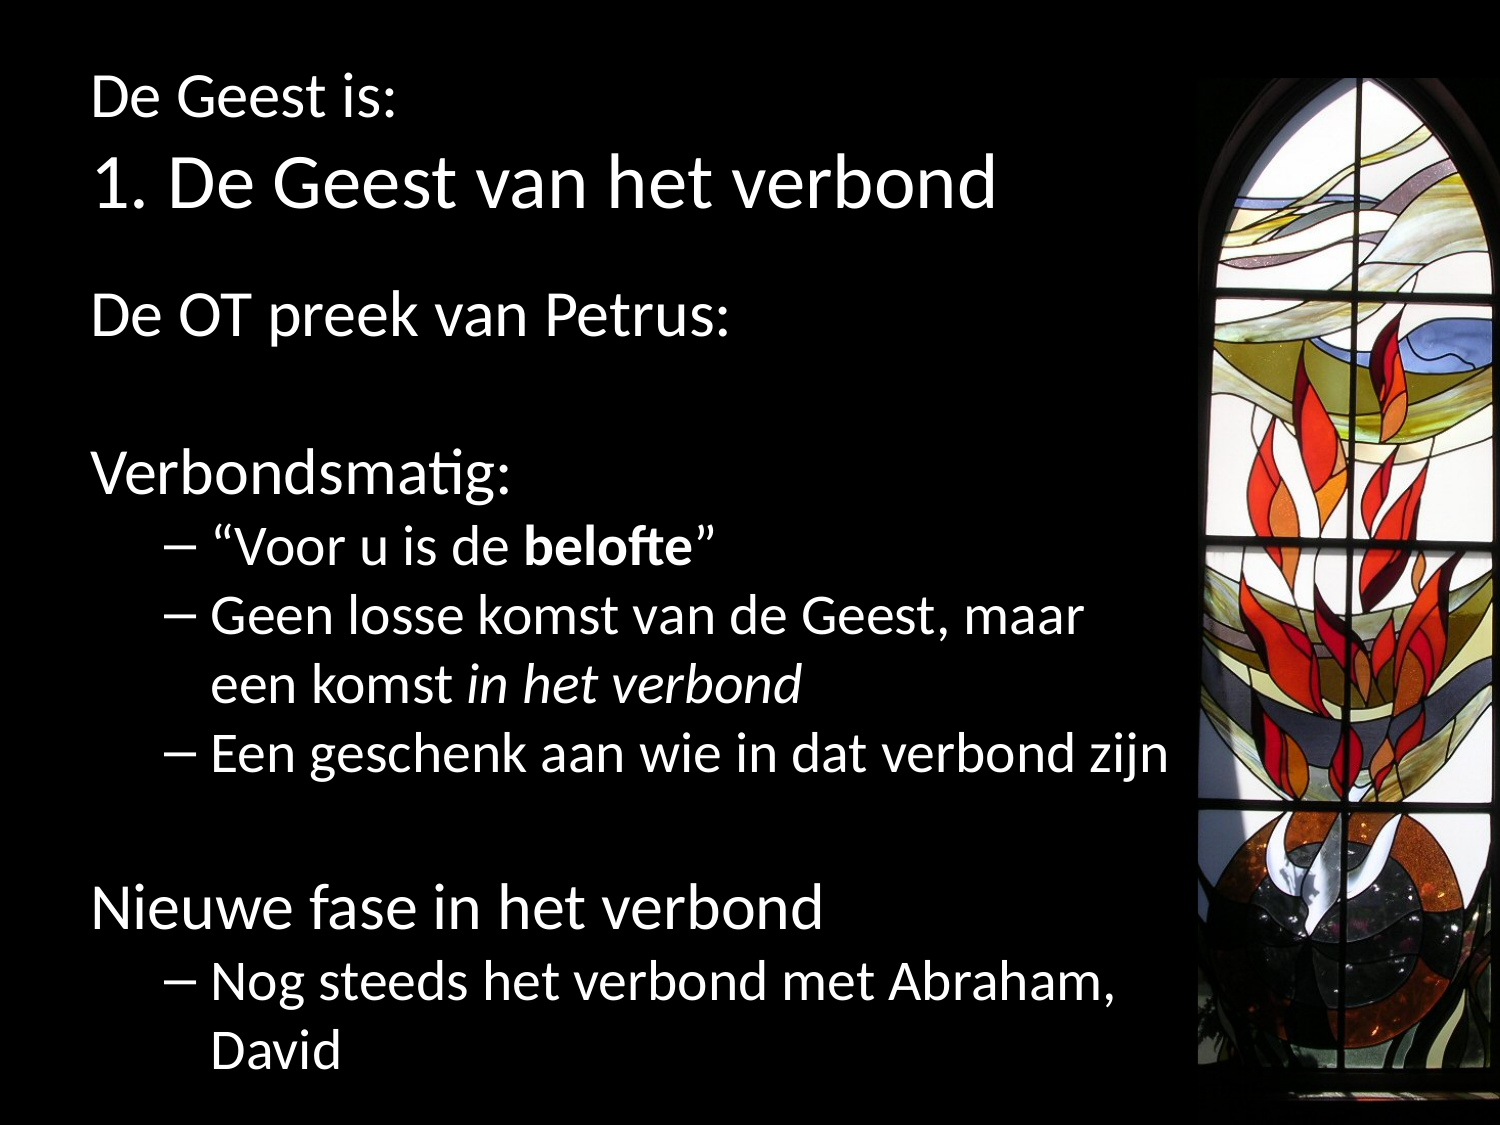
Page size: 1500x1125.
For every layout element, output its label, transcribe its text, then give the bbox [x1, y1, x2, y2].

picture [1197, 77, 1500, 1125]
title De Geest is: 1. De Geest van het verbond [75, 45, 1425, 233]
list De OT preek van Petrus: Verbondsmatig: “Voor u is de belofte” Geen losse komst van de Geest, maar een komst in het verbond Een geschenk aan wie in dat verbond zijn Nieuwe fase in het verbond Nog steeds het verbond met Abraham, David [75, 262, 1192, 1094]
